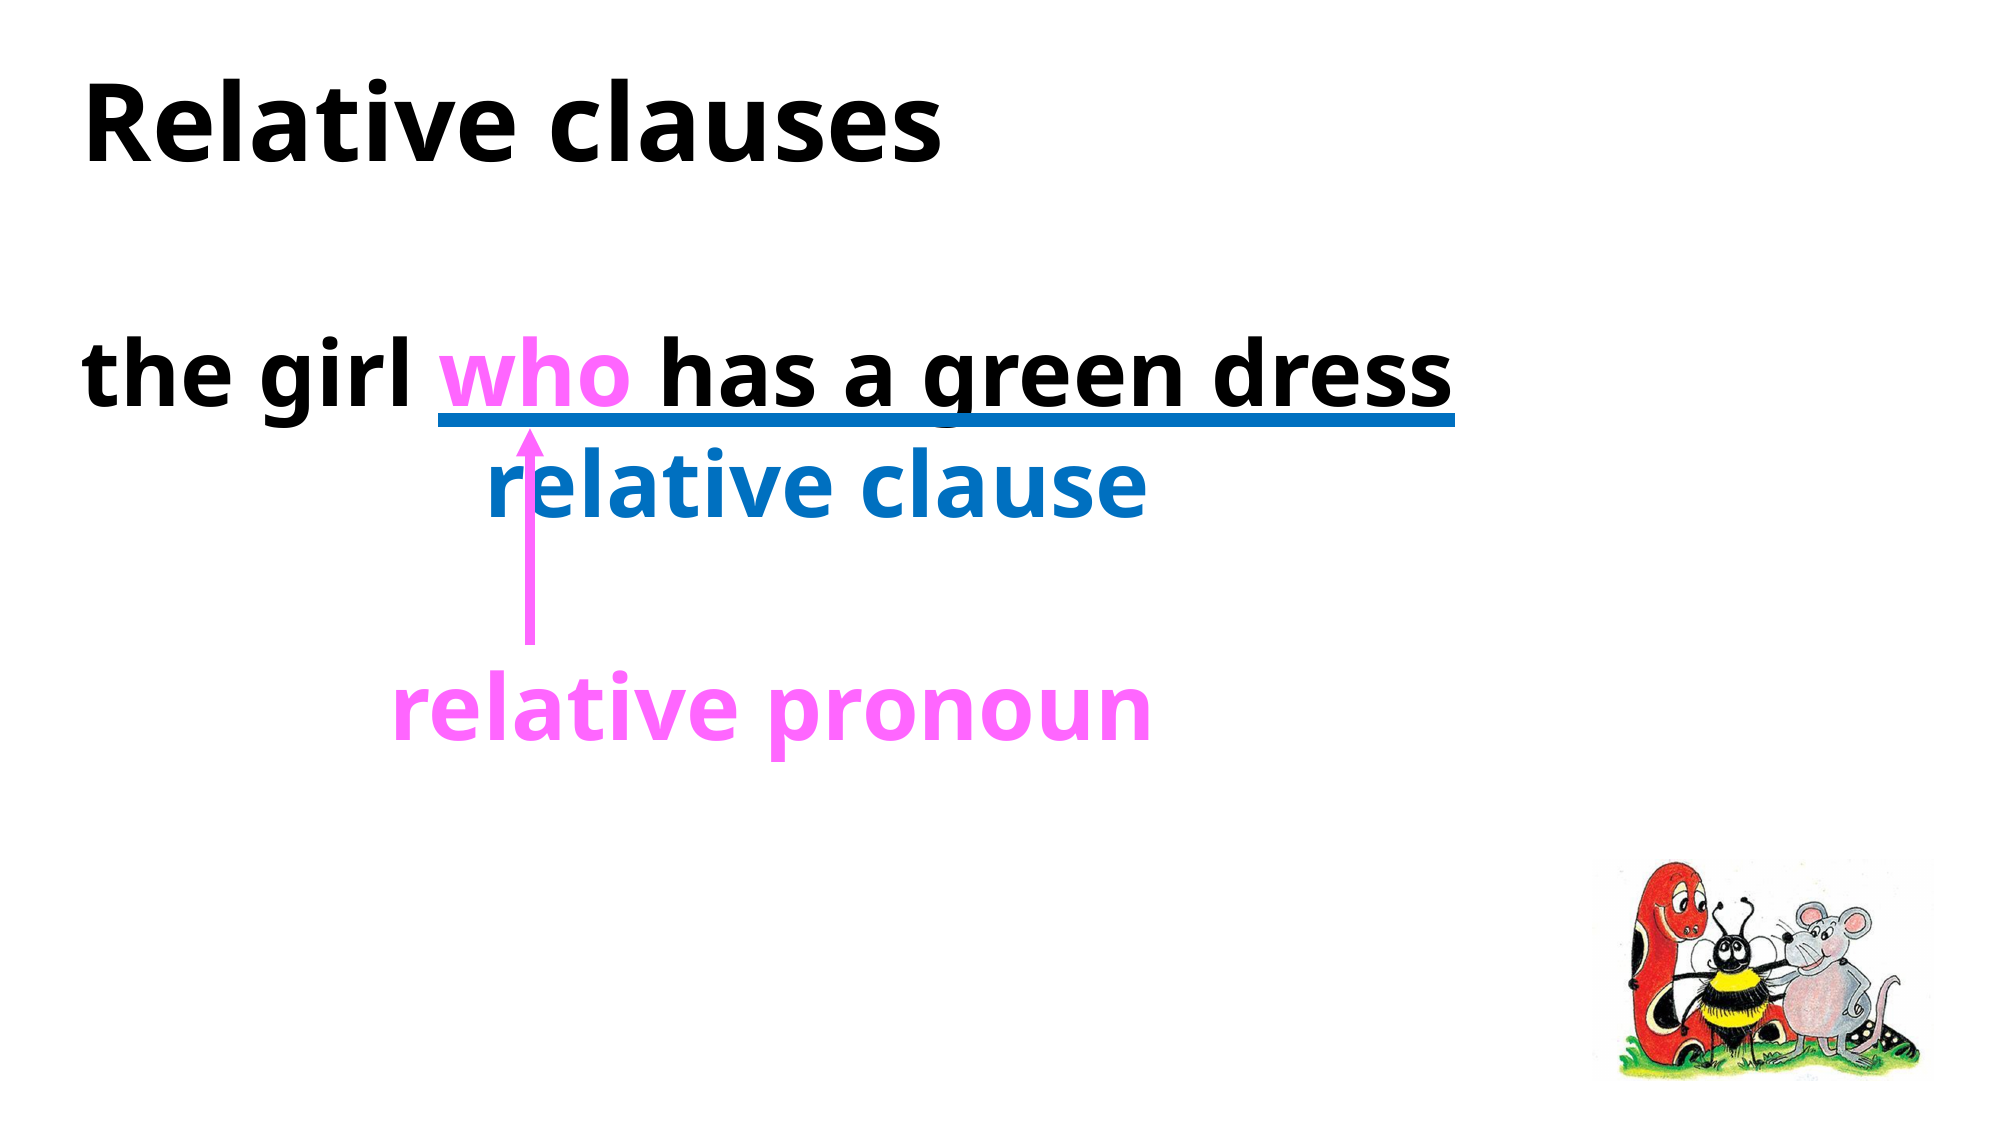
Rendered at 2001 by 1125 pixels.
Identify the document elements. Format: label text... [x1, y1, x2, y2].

text_box Relative clauses the girl who has a green dress relative clause relative pronoun [65, 60, 1957, 768]
picture [1592, 859, 1935, 1081]
